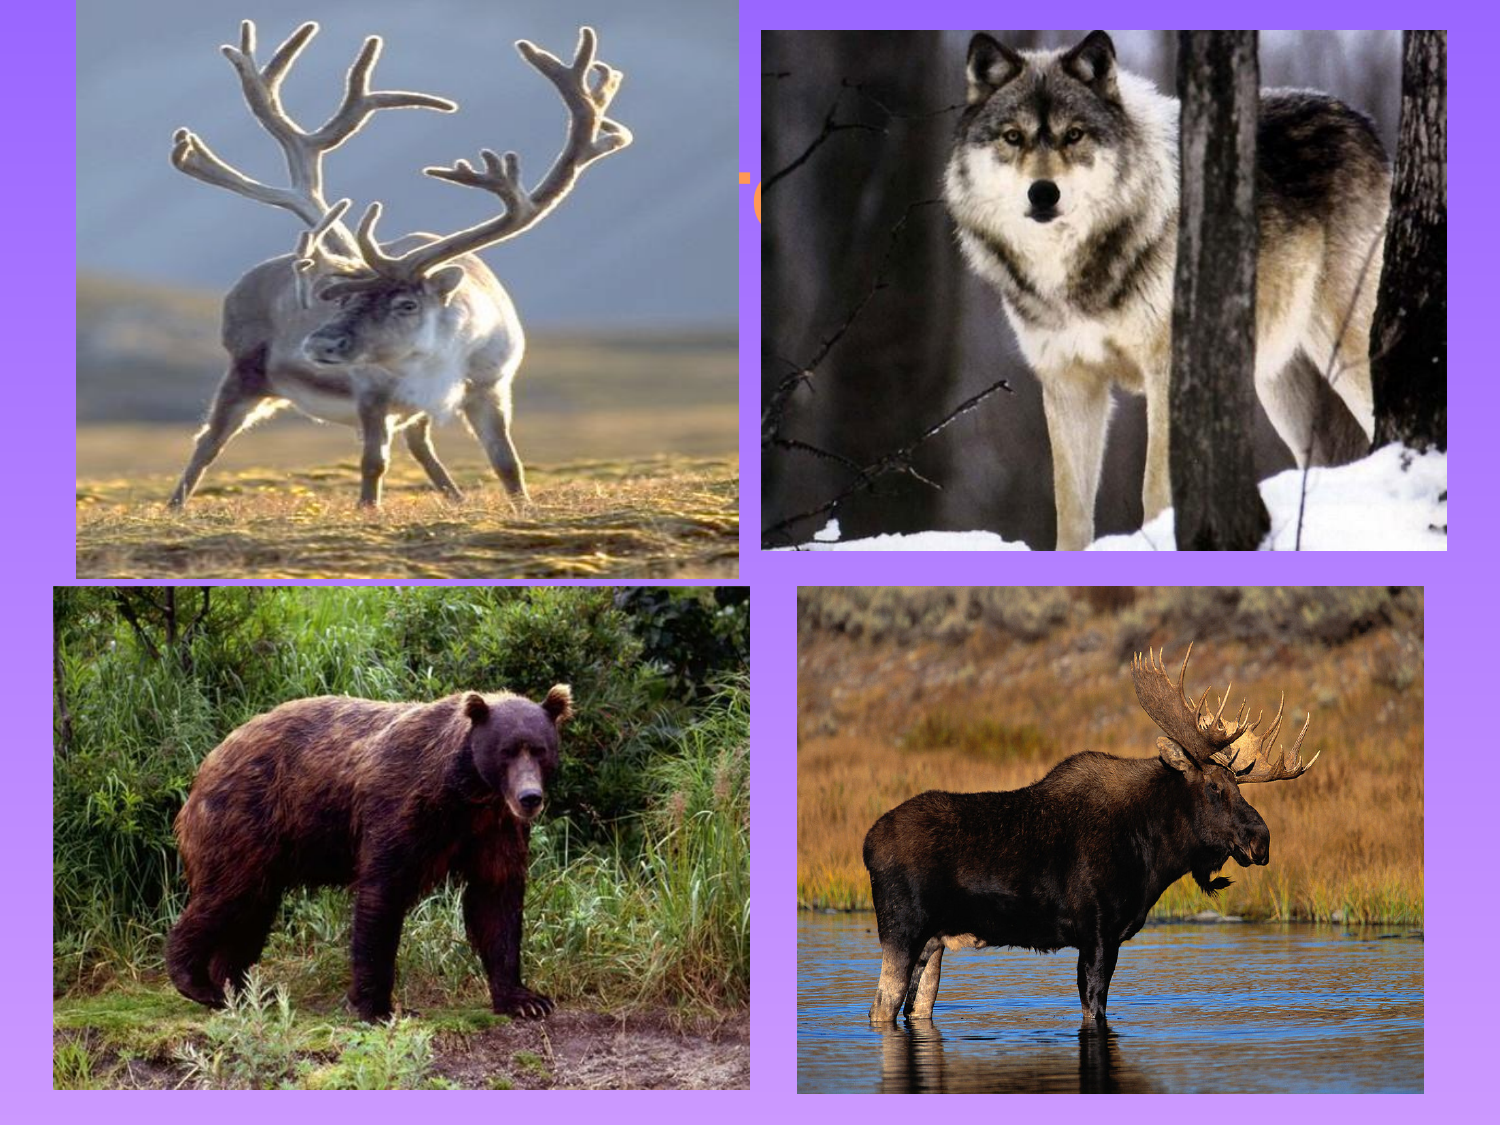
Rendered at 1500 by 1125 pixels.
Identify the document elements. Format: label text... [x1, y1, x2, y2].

picture [761, 30, 1448, 552]
picture [52, 585, 751, 1091]
title Отгадайте загадки [740, 0, 1451, 367]
picture [796, 585, 1424, 1095]
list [76, 0, 739, 580]
